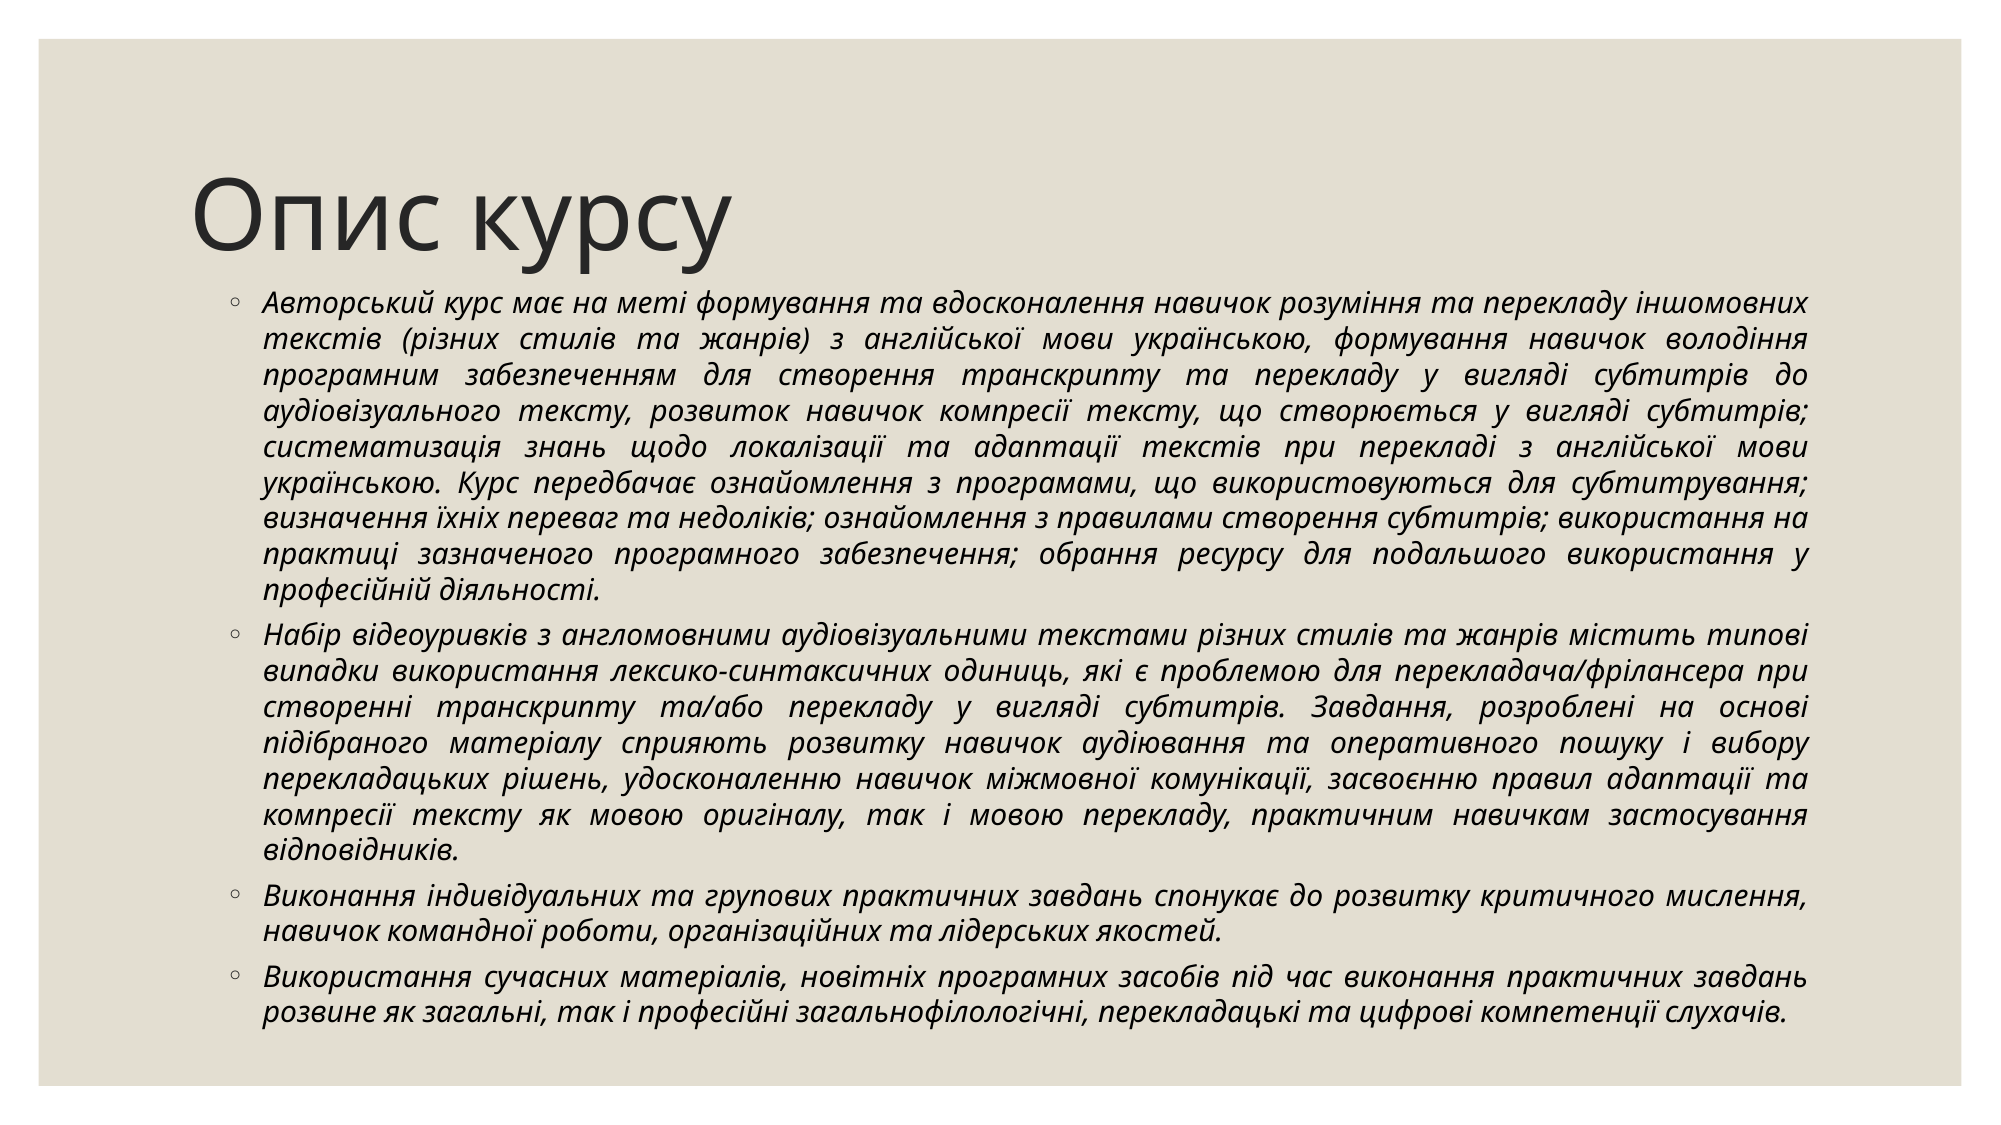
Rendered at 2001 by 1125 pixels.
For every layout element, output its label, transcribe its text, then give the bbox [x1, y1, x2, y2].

title Опис курсу [174, 105, 1825, 276]
list Авторський курс має на меті формування та вдосконалення навичок розуміння та перекладу іншомовних текстів (різних стилів та жанрів) з англійської мови українською, формування навичок володіння програмним забезпеченням для створення транскрипту та перекладу у вигляді субтитрів до аудіовізуального тексту, розвиток навичок компресії тексту, що створюється у вигляді субтитрів; систематизація знань щодо локалізації та адаптації текстів при перекладі з англійської мови українською. Курс передбачає ознайомлення з програмами, що використовуються для субтитрування; визначення їхніх переваг та недоліків; ознайомлення з правилами створення субтитрів; використання на практиці зазначеного програмного забезпечення; обрання ресурсу для подальшого використання у професійній діяльності. Набір відеоуривків з англомовними аудіовізуальними текстами різних стилів та жанрів містить типові випадки використання лексико-синтаксичних одиниць, які є проблемою для перекладача/фрілансера при створенні транскрипту та/або перекладу у вигляді субтитрів. Завдання, розроблені на основі підібраного матеріалу сприяють розвитку навичок аудіювання та оперативного пошуку і вибору перекладацьких рішень, удосконаленню навичок міжмовної комунікації, засвоєнню правил адаптації та компресії тексту як мовою оригіналу, так і мовою перекладу, практичним навичкам застосування відповідників. Виконання індивідуальних та групових практичних завдань спонукає до розвитку критичного мислення, навичок командної роботи, організаційних та лідерських якостей. Використання сучасних матеріалів, новітніх програмних засобів під час виконання практичних завдань розвине як загальні, так і професійні загальнофілологічні, перекладацькі та цифрові компетенції слухачів. [174, 276, 1825, 1041]
